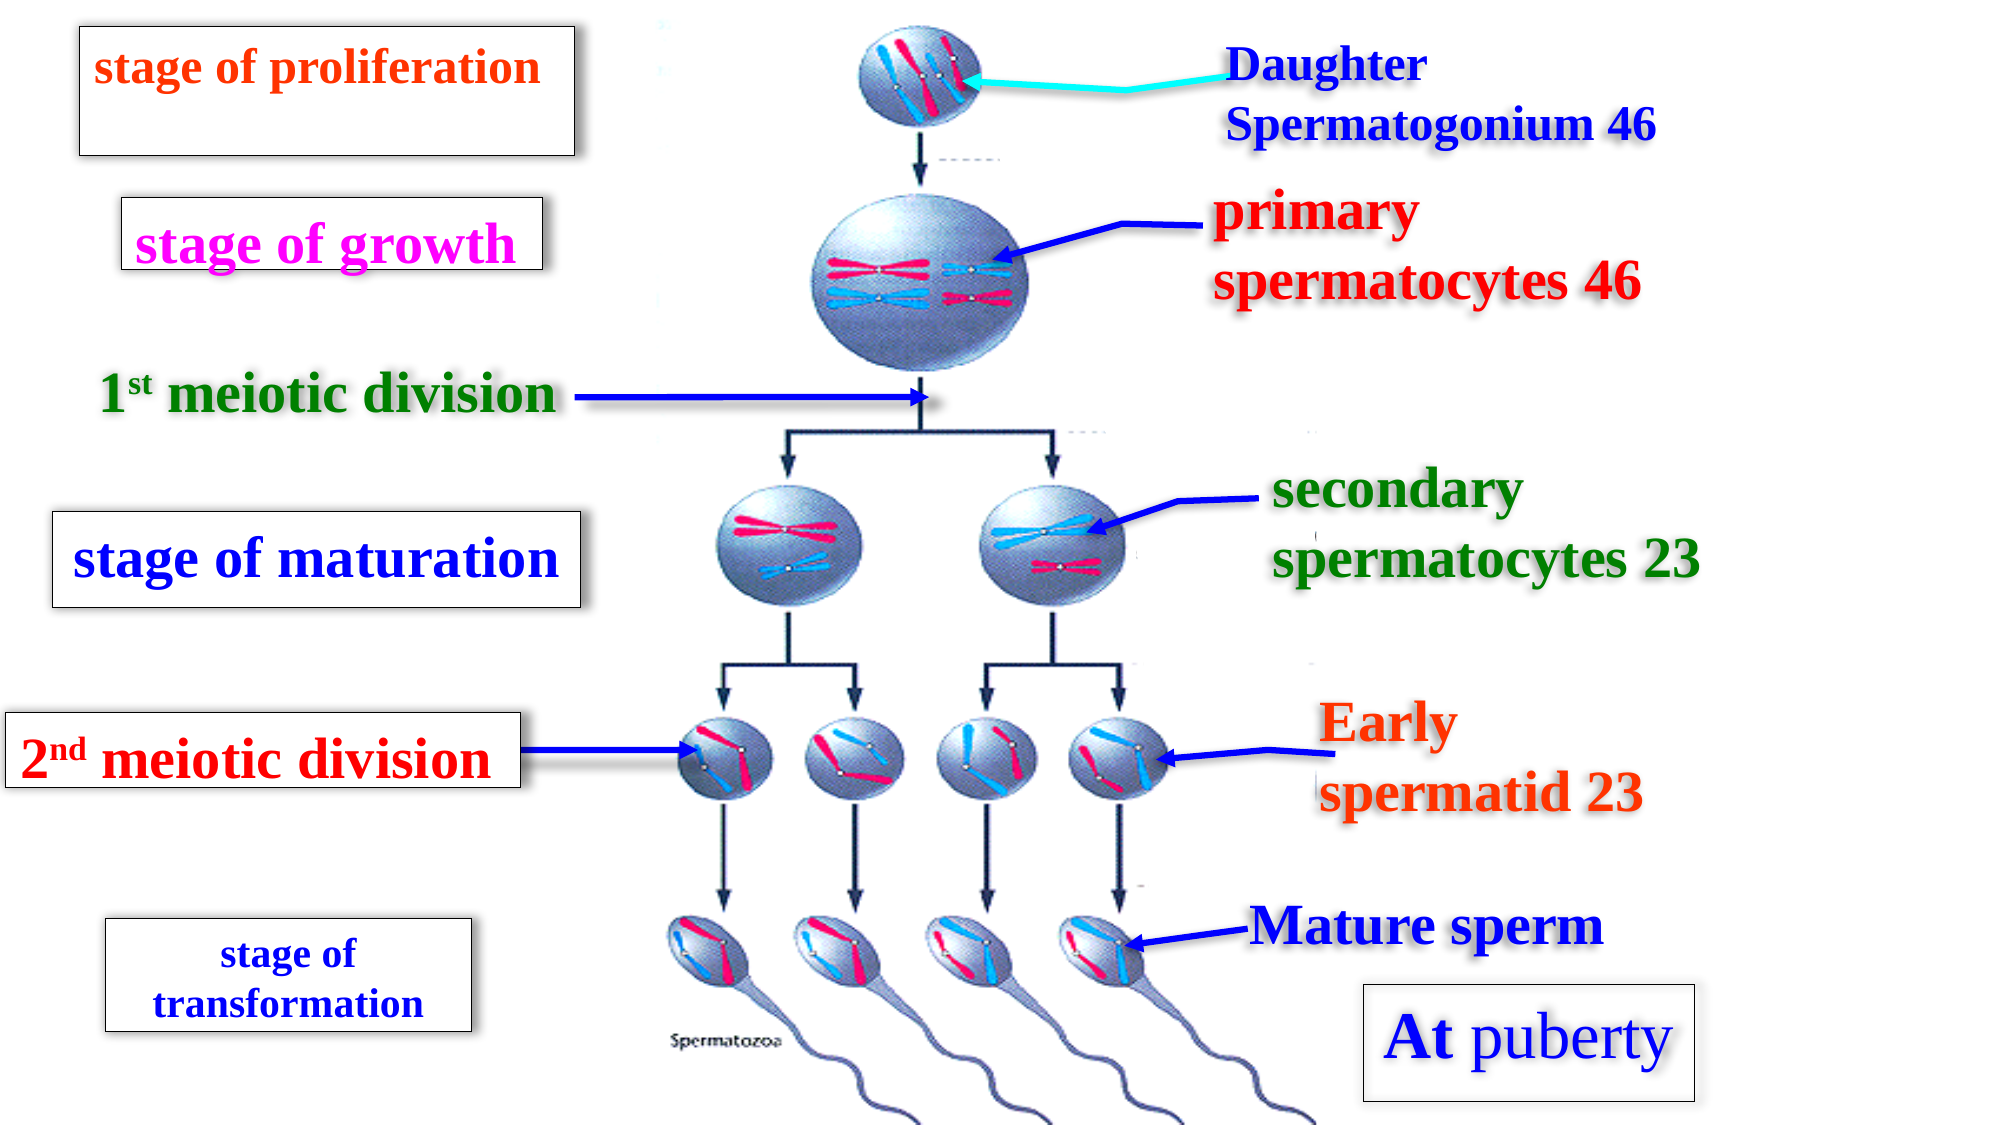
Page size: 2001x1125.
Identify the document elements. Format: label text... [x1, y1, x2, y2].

text_box Daughter Spermatogonium 46 [1360, 23, 1680, 169]
text_box stage of proliferation [79, 26, 575, 156]
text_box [655, 0, 1360, 1125]
text_box Mature sperm [1360, 879, 1680, 1043]
text_box Early spermatid 23 [1360, 676, 1680, 832]
text_box secondary spermatocytes 23 [1360, 442, 1738, 598]
text_box stage of transformation [105, 918, 472, 1032]
text_box primary spermatocytes 46 [1360, 164, 1679, 320]
text_box At puberty [1363, 984, 1695, 1102]
text_box 1st meiotic division [84, 346, 588, 420]
text_box stage of growth [121, 197, 543, 270]
text_box 2nd meiotic division [5, 712, 521, 788]
text_box stage of maturation [52, 511, 581, 608]
